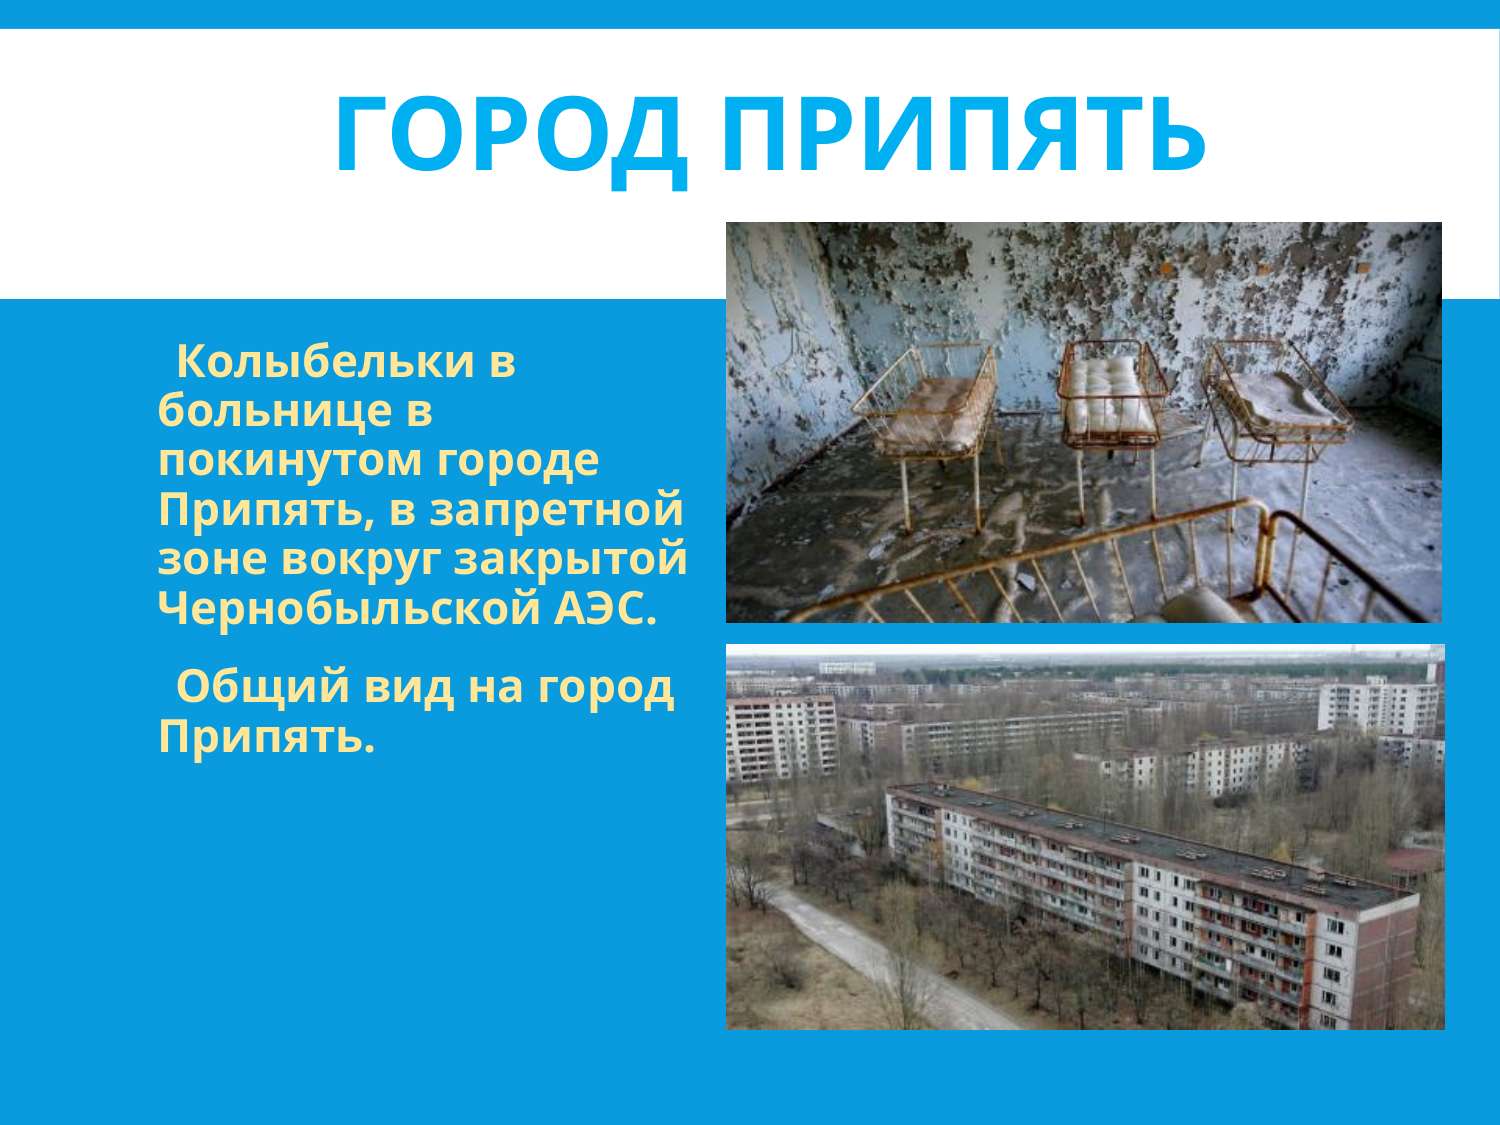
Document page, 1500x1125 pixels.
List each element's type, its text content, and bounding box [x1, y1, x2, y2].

list Колыбельки в больнице в покинутом городе Припять, в запретной зоне вокруг закрытой Чернобыльской АЭС. Общий вид на город Припять. [112, 329, 713, 1020]
picture [727, 645, 1444, 1029]
title Город Припять [75, 45, 1418, 233]
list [726, 222, 1442, 623]
